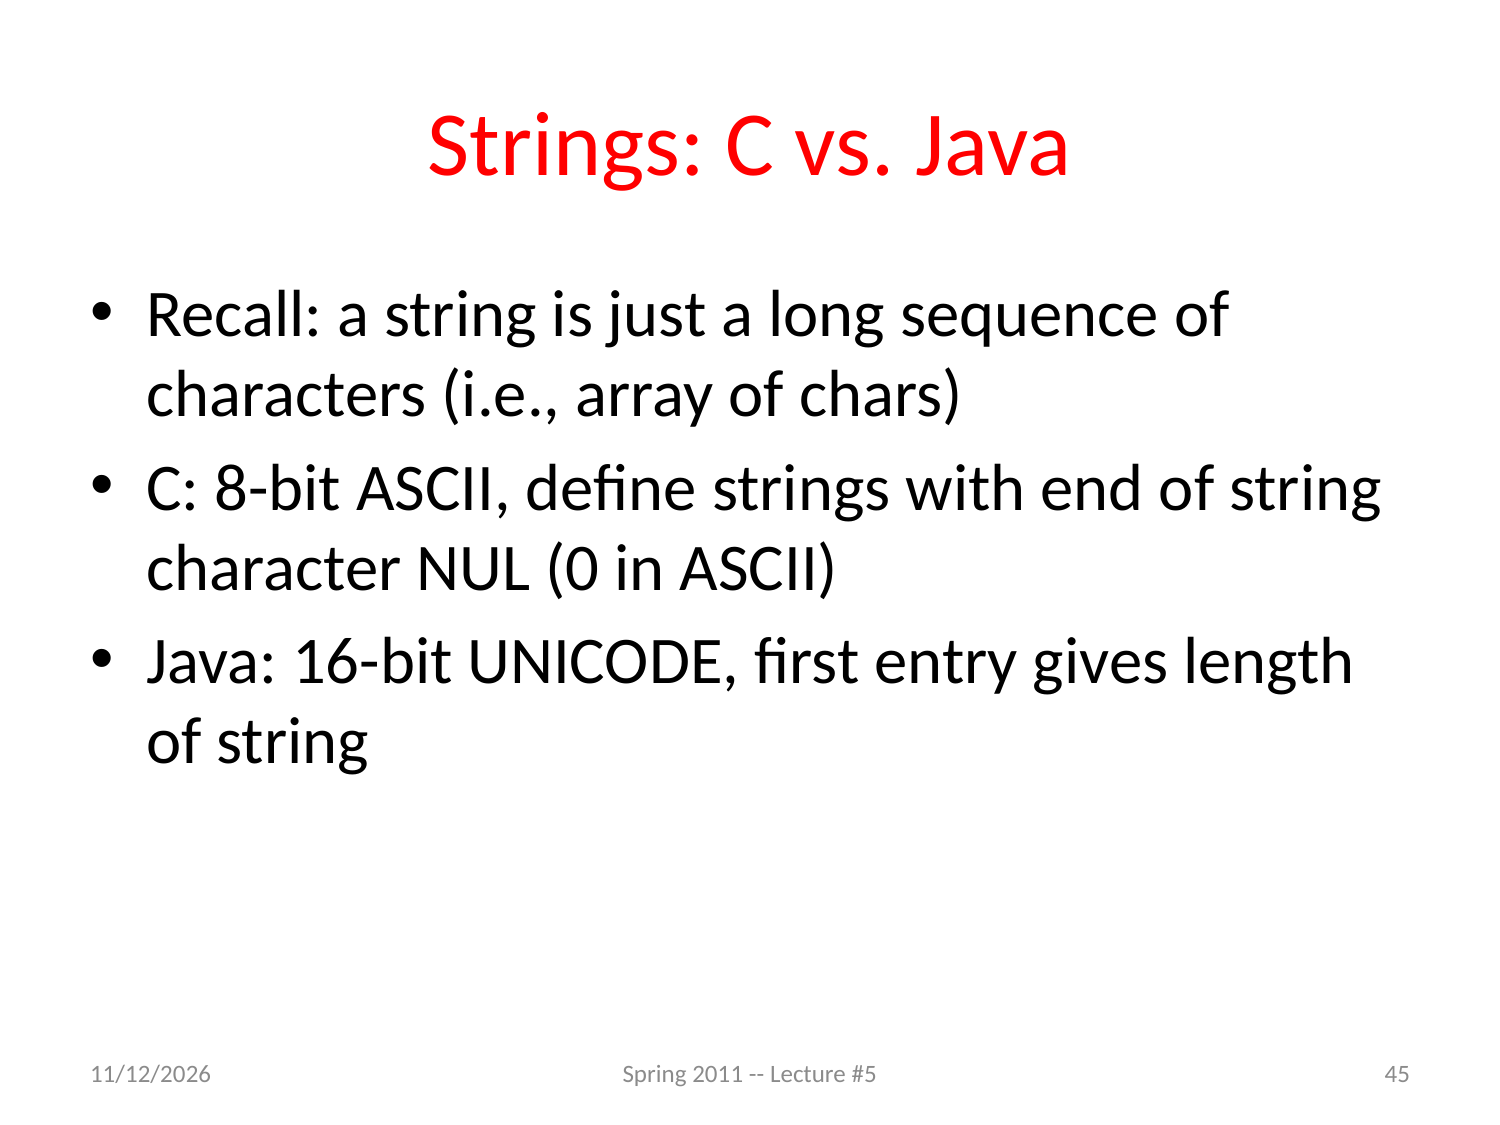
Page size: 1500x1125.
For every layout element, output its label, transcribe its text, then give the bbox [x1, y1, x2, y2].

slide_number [75, 1042, 425, 1103]
footer Spring 2011 -- Lecture #5 [512, 1042, 988, 1103]
title Strings: C vs. Java [75, 45, 1425, 233]
list Recall: a string is just a long sequence of characters (i.e., array of chars) C: 8-bit ASCII, define strings with end of string character NUL (0 in ASCII) Java: 16-bit UNICODE, first entry gives length of string [75, 262, 1425, 1005]
slide_number 45 [1074, 1042, 1425, 1103]
